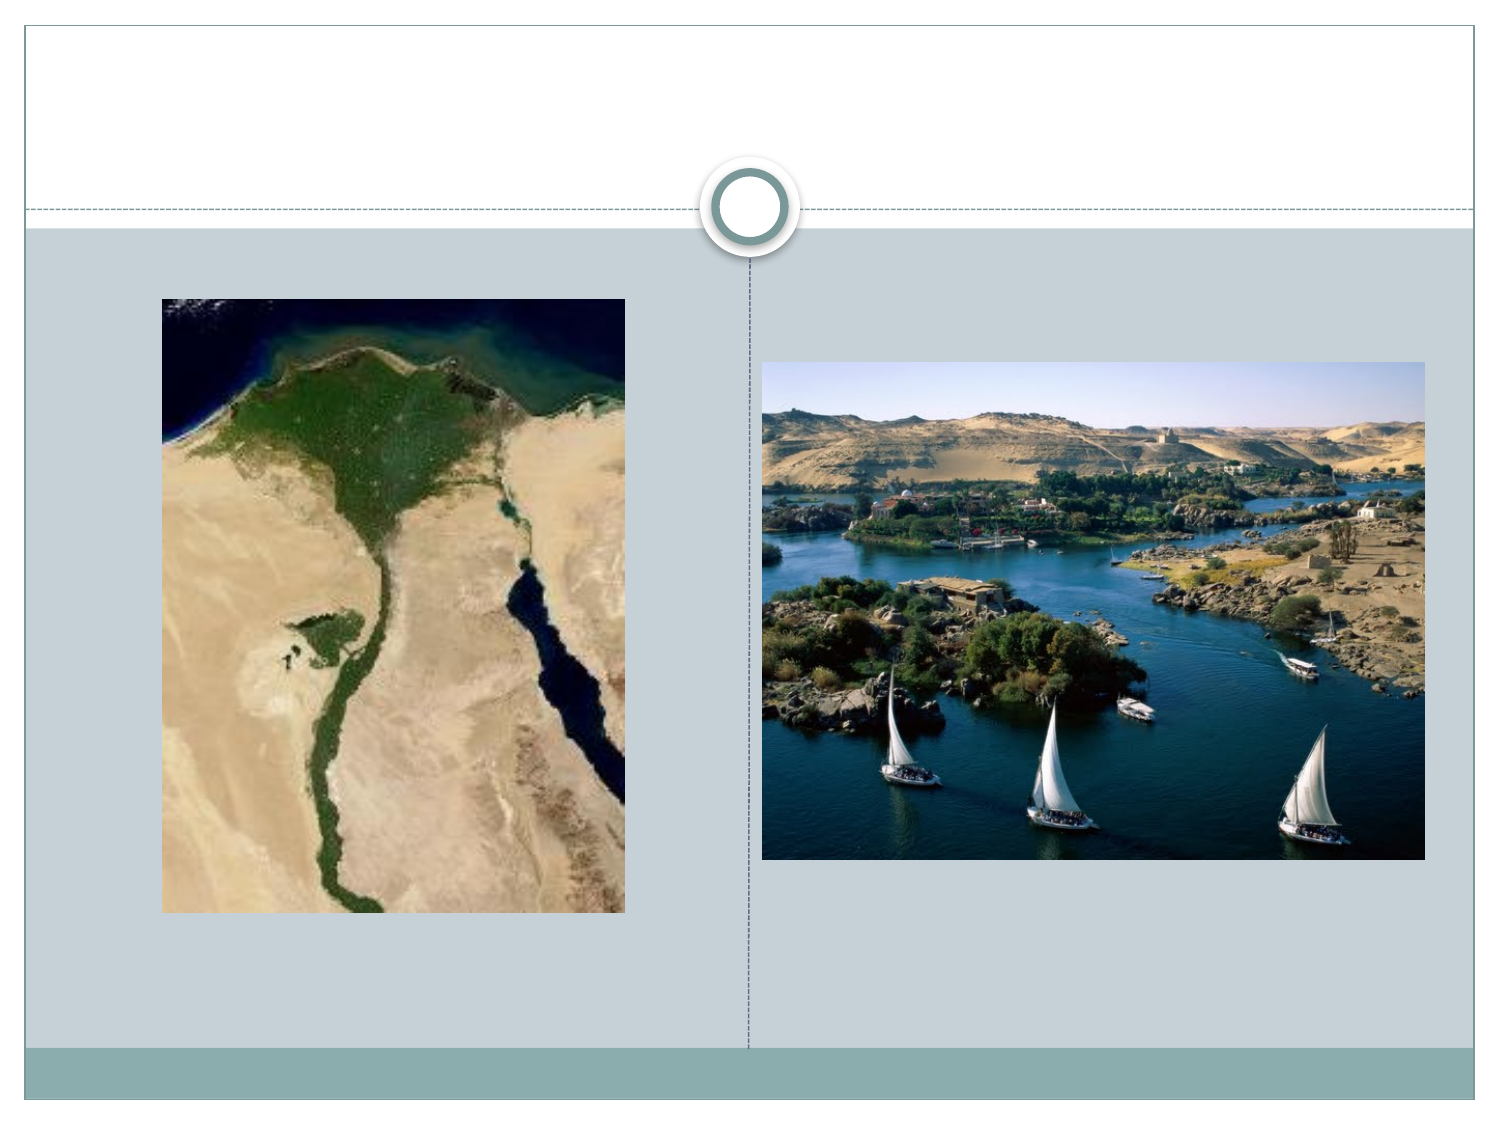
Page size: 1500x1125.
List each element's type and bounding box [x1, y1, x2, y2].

list [762, 362, 1426, 860]
list [162, 299, 626, 914]
